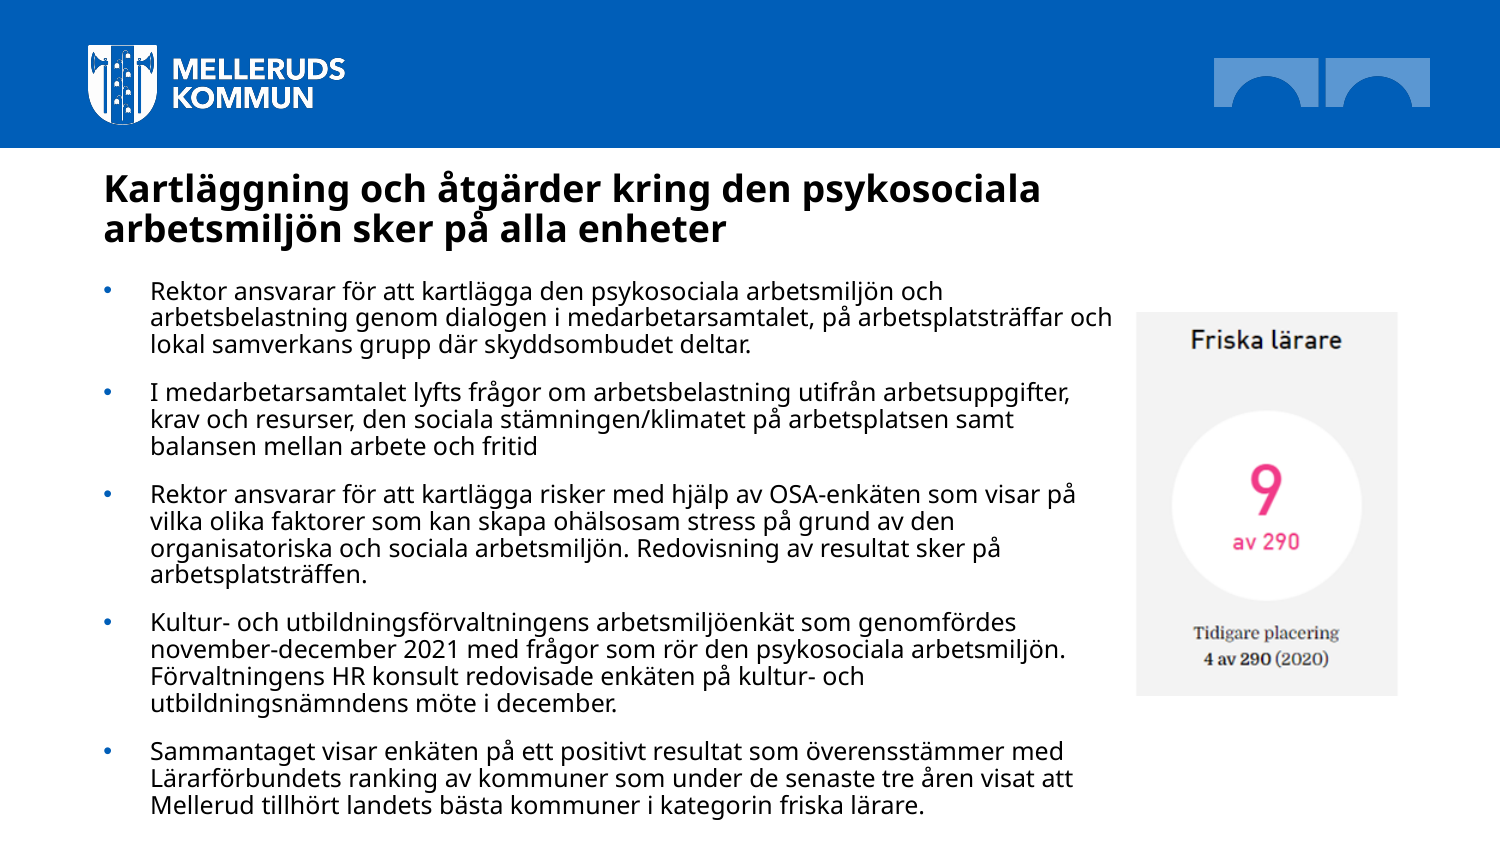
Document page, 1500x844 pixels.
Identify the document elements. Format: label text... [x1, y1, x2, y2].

picture [88, 45, 345, 125]
title Kartläggning och åtgärder kring den psykosociala arbetsmiljön sker på alla enheter [88, 137, 1298, 259]
picture [1134, 312, 1400, 696]
list Rektor ansvarar för att kartlägga den psykosociala arbetsmiljön och arbetsbelastning genom dialogen i medarbetarsamtalet, på arbetsplatsträffar och lokal samverkans grupp där skyddsombudet deltar. I medarbetarsamtalet lyfts frågor om arbetsbelastning utifrån arbetsuppgifter, krav och resurser, den sociala stämningen/klimatet på arbetsplatsen samt balansen mellan arbete och fritid Rektor ansvarar för att kartlägga risker med hjälp av OSA-enkäten som visar på vilka olika faktorer som kan skapa ohälsosam stress på grund av den organisatoriska och sociala arbetsmiljön. Redovisning av resultat sker på arbetsplatsträffen. Kultur- och utbildningsförvaltningens arbetsmiljöenkät som genomfördes november-december 2021 med frågor som rör den psykosociala arbetsmiljön. Förvaltningens HR konsult redovisade enkäten på kultur- och utbildningsnämndens möte i december. Sammantaget visar enkäten på ett positivt resultat som överensstämmer med Lärarförbundets ranking av kommuner som under de senaste tre åren visat att Mellerud tillhört landets bästa kommuner i kategorin friska lärare. [88, 271, 1135, 786]
